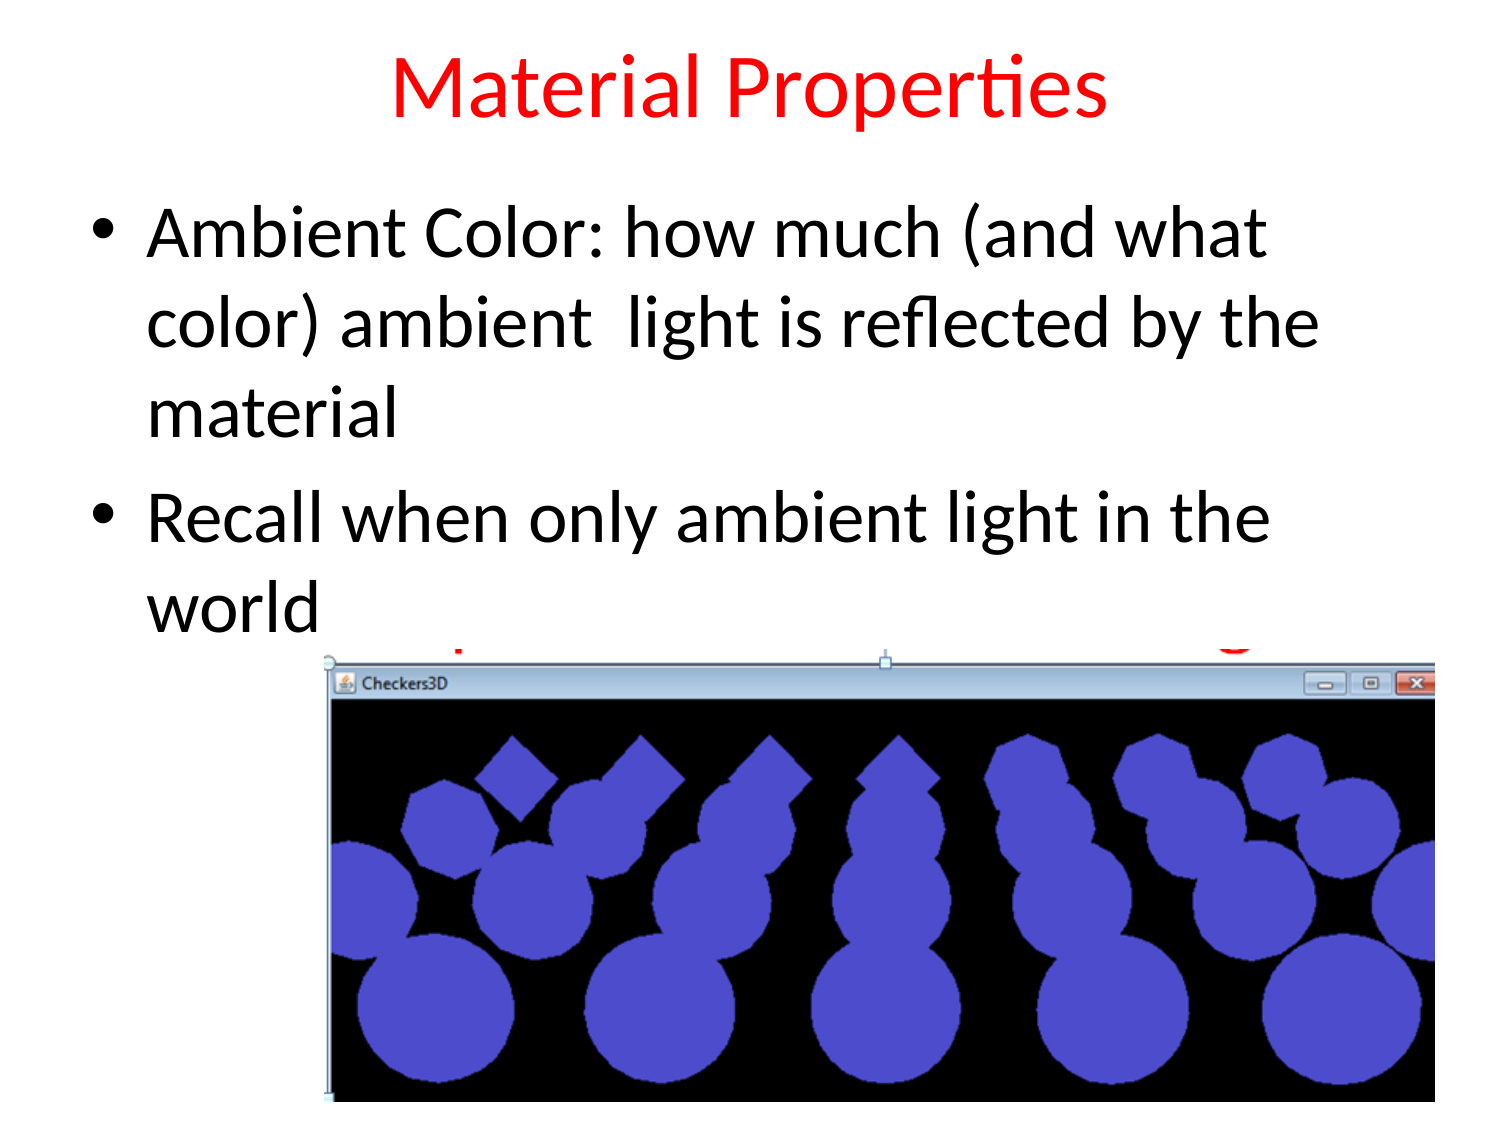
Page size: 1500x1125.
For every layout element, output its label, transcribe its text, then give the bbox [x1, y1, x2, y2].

picture [324, 649, 1435, 1102]
title Material Properties [75, 0, 1425, 174]
list Ambient Color: how much (and what color) ambient light is reflected by the material Recall when only ambient light in the world [75, 174, 1425, 1038]
